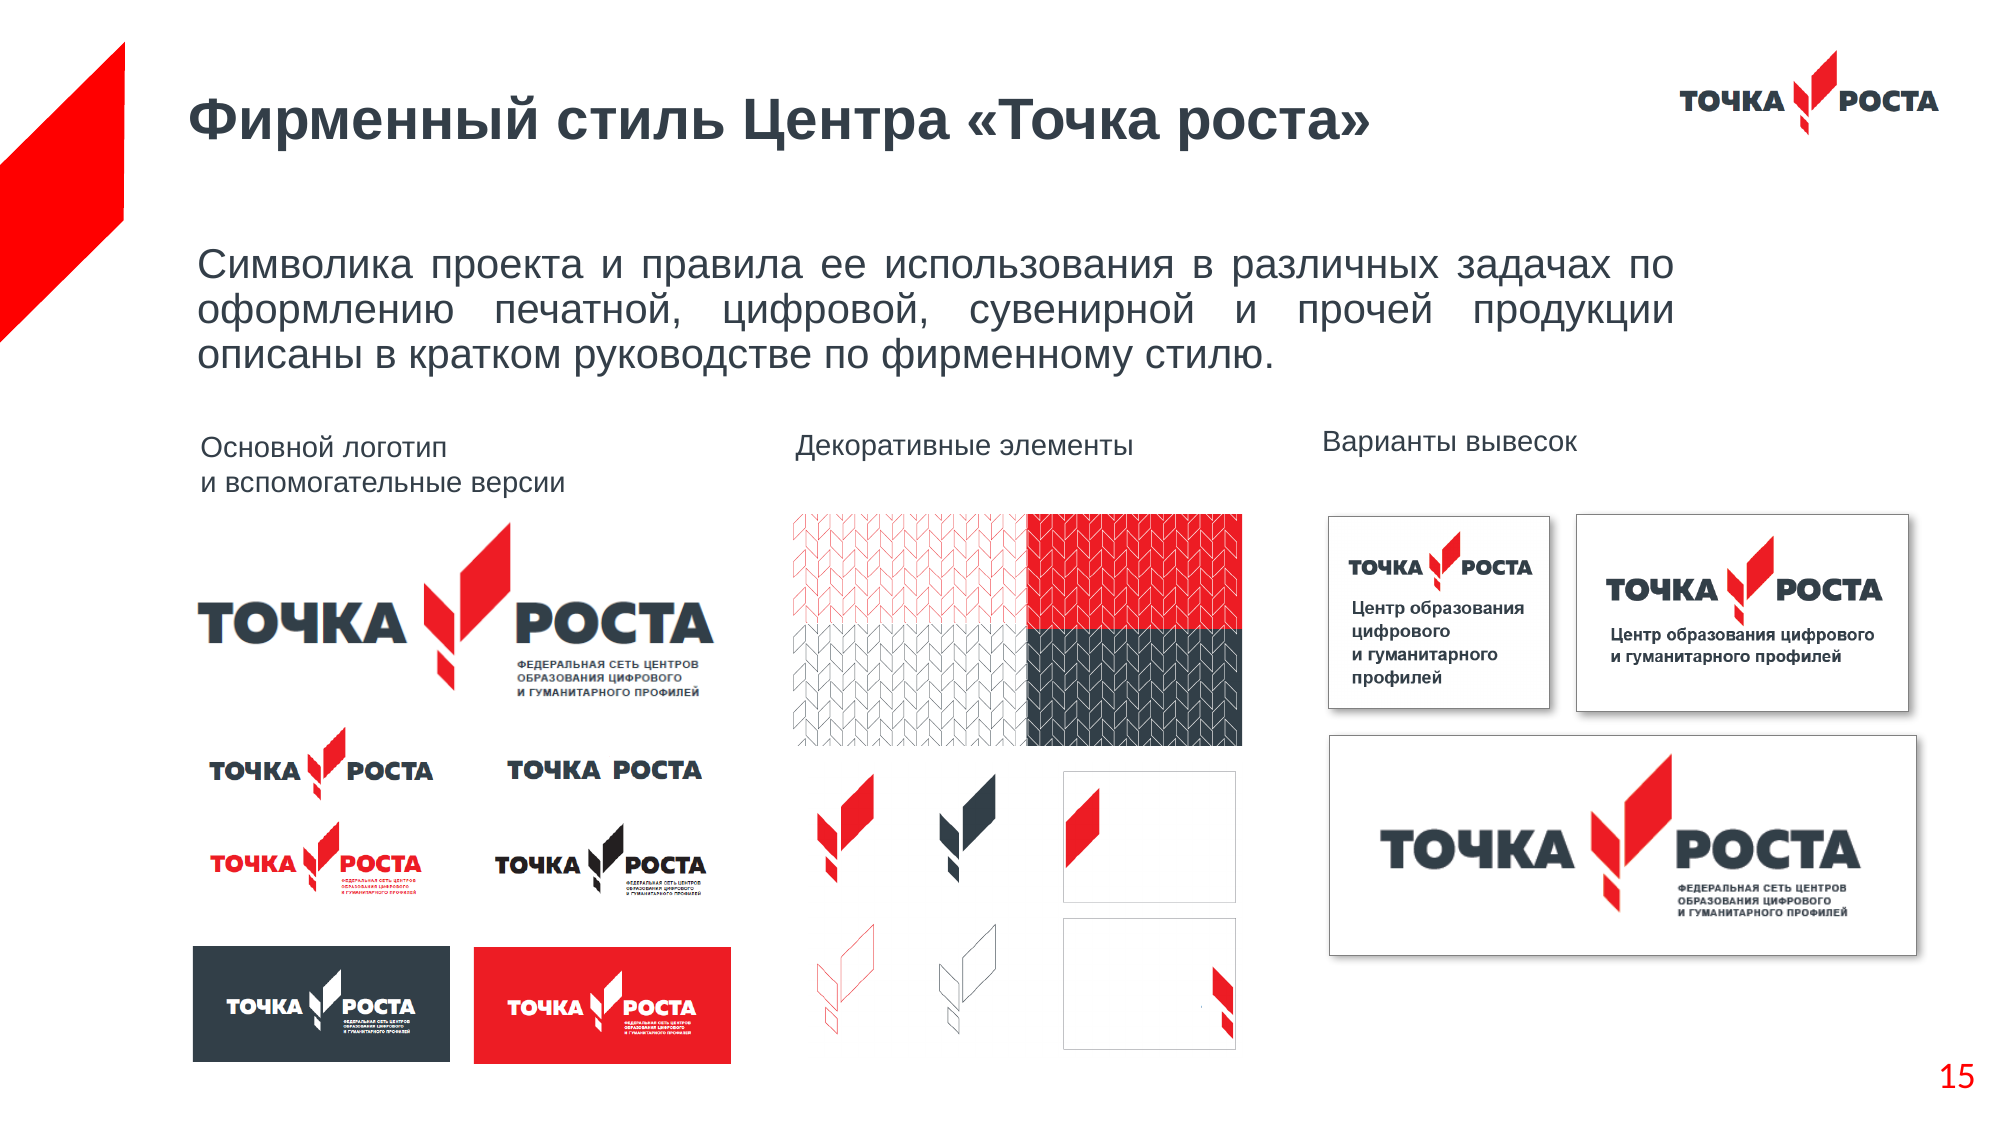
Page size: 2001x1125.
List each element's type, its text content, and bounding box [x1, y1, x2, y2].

picture [1327, 516, 1550, 709]
picture [473, 947, 732, 1064]
picture [491, 744, 714, 806]
list Символика проекта и правила ее использования в различных задачах по оформлению печатной, цифровой, сувенирной и прочей продукции описаны в кратком руководстве по фирменному стилю. [189, 234, 1684, 395]
picture [192, 944, 451, 1062]
picture [192, 509, 734, 717]
slide_number 15 [1926, 1043, 1984, 1103]
text_box Варианты вывесок [1314, 414, 1709, 465]
picture [1576, 514, 1909, 712]
text_box Основной логотип и вспомогательные версии [192, 421, 605, 506]
picture [1329, 735, 1917, 956]
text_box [789, 513, 1243, 1059]
title Фирменный стиль Центра «Точка роста» [180, 45, 1503, 197]
picture [198, 719, 710, 905]
picture [1671, 42, 1947, 146]
text_box Декоративные элементы [788, 418, 1280, 469]
